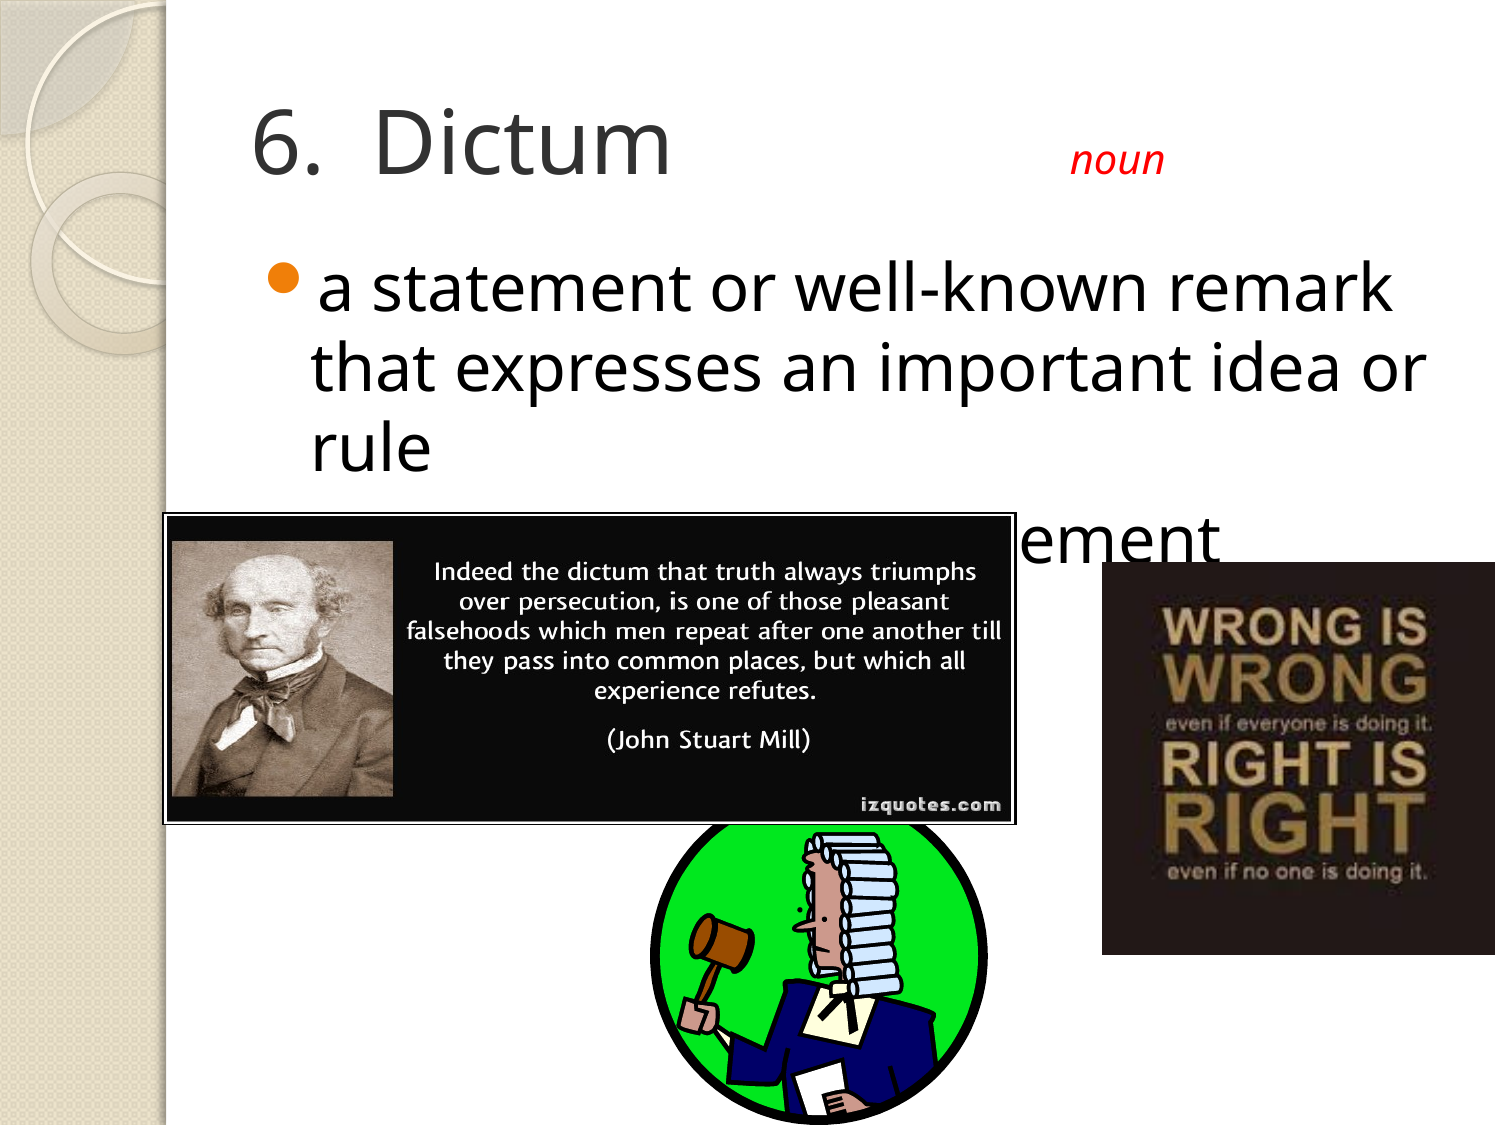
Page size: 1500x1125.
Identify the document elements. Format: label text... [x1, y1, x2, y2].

picture [1102, 562, 1495, 955]
list a statement or well-known remark that expresses an important idea or rule A judge’s ruling or statement [235, 237, 1466, 1025]
title 6. Dictum noun [235, 45, 1466, 233]
picture [162, 512, 1017, 1125]
